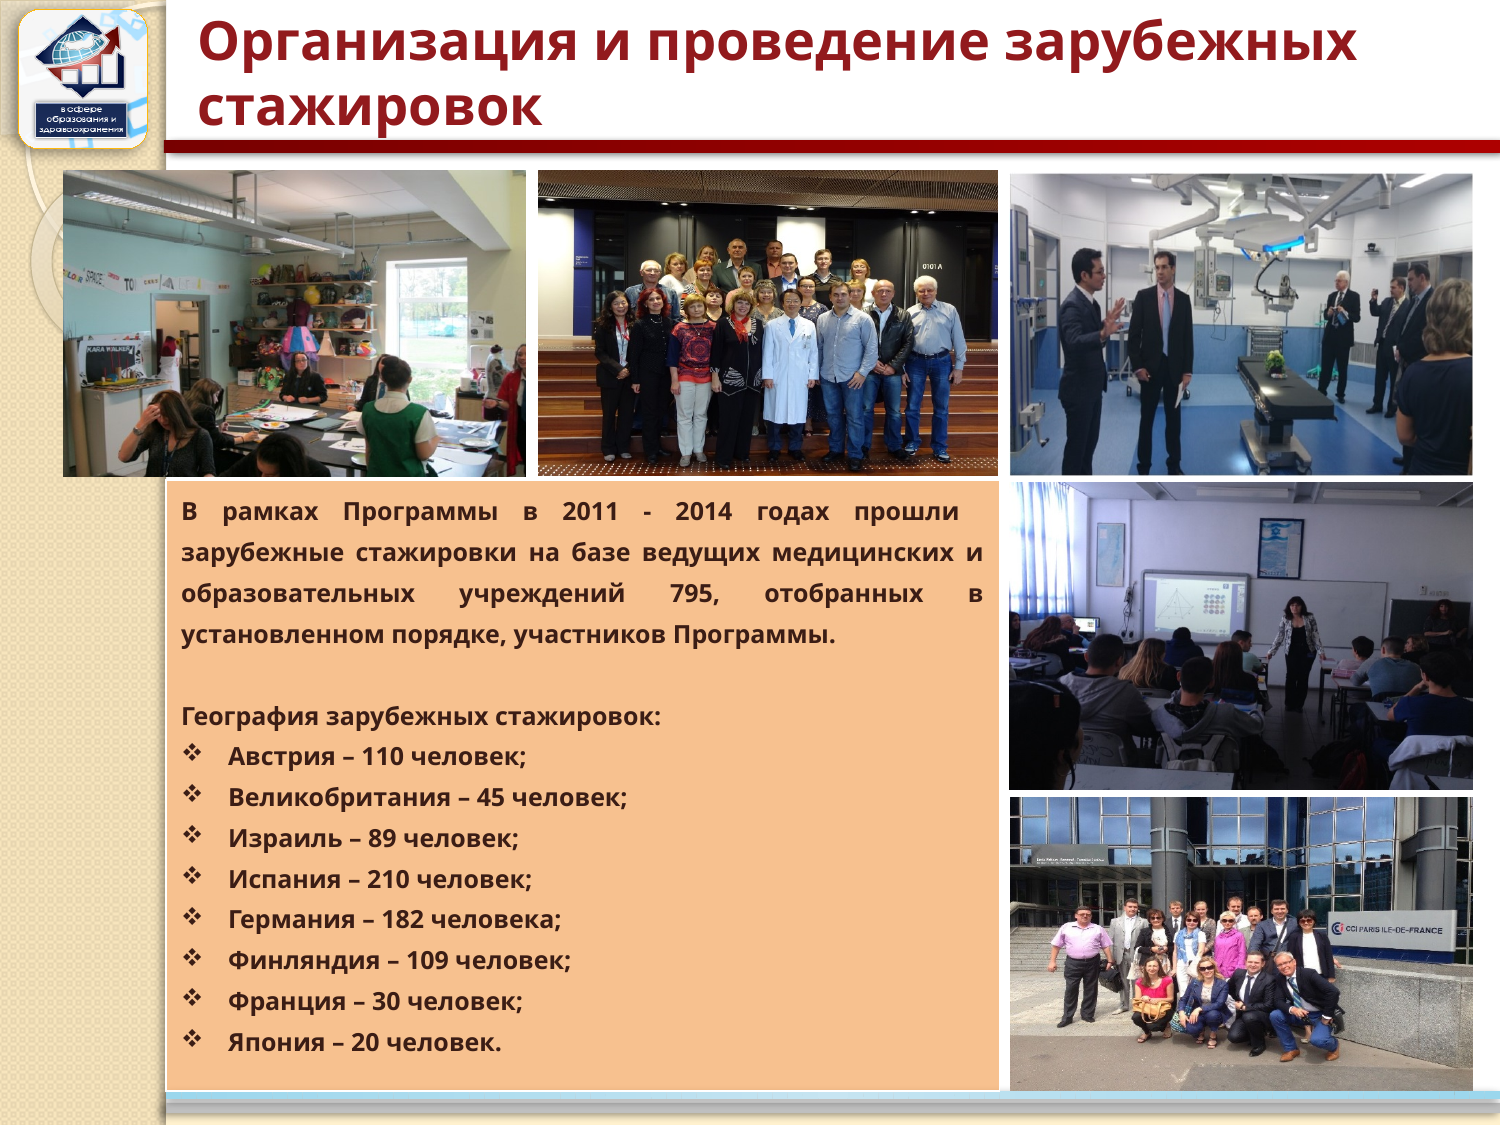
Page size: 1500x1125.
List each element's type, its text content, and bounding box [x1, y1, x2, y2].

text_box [165, 1091, 1500, 1125]
picture [538, 170, 999, 477]
text_box Организация и проведение зарубежных стажировок [183, 0, 1500, 114]
picture [63, 170, 526, 477]
slide_number 8 [1480, 1034, 1488, 1087]
text_box [163, 140, 1500, 153]
picture [1009, 482, 1473, 791]
table_header В рамках Программы в 2011 - 2014 годах прошли зарубежные стажировки на базе ведущих медицинских и образовательных учреждений 795, отобранных в установленном порядке, участников Программы. География зарубежных стажировок: Австрия – 110 человек; Великобритания – 45 человек; Израиль – 89 человек; Испания – 210 человек; Германия – 182 человека; Финляндия – 109 человек; Франция – 30 человек; Япония – 20 человек. [167, 484, 999, 1088]
picture [1009, 172, 1473, 477]
picture [18, 8, 148, 150]
picture [1009, 797, 1473, 1091]
